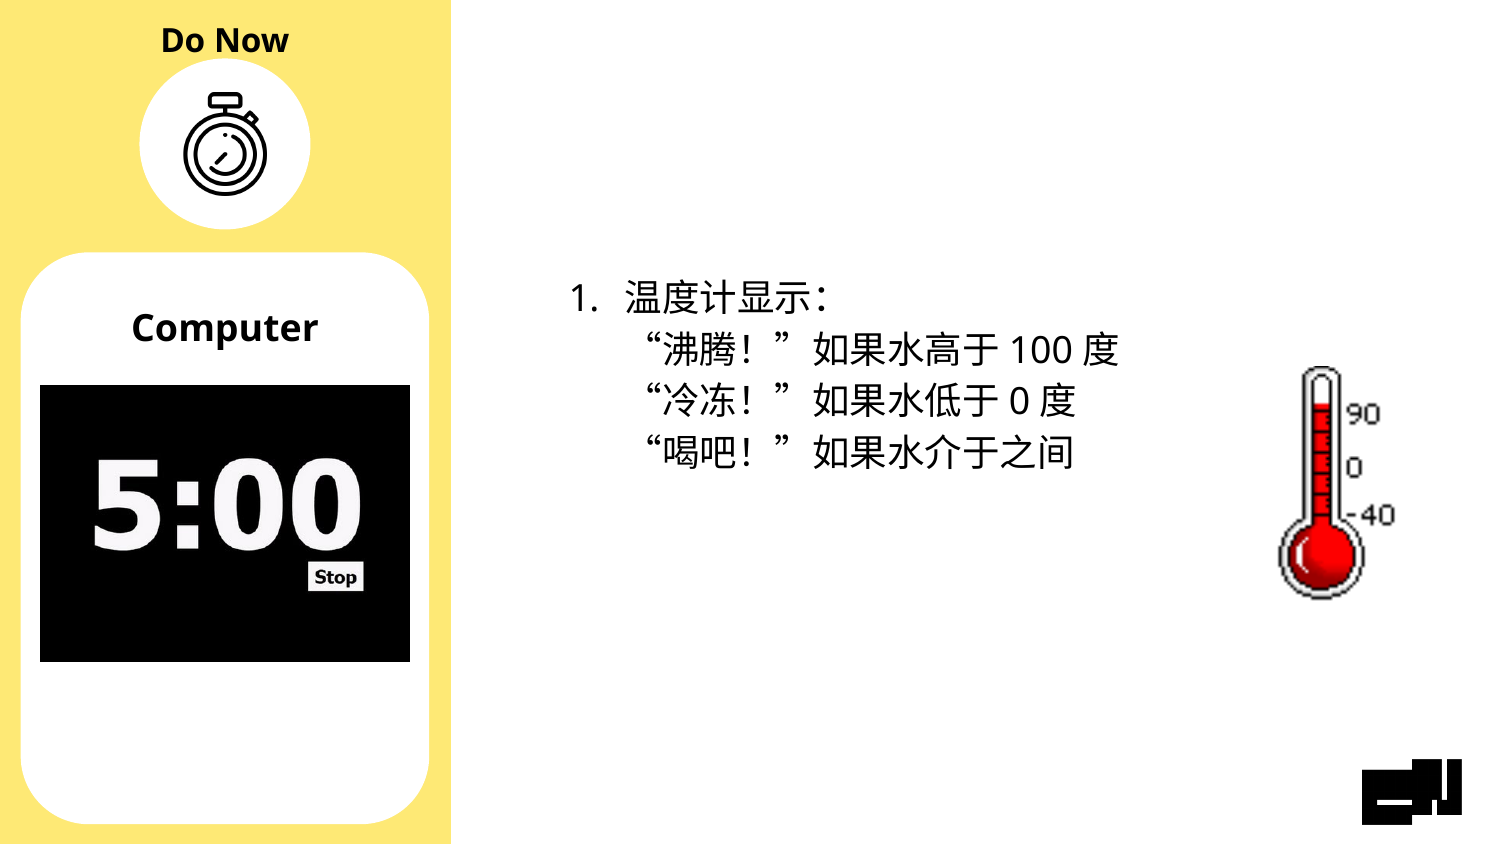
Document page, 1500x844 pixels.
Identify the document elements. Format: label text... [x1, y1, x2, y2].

picture [1362, 759, 1462, 825]
picture [40, 384, 410, 662]
picture [1247, 366, 1411, 648]
text_box Computer [107, 288, 343, 376]
picture [173, 92, 277, 196]
title 温度计显示： “沸腾！”如果水高于100度 “冷冻！”如果水低于0度 “喝吧！”如果水介于之间 [534, 252, 1186, 763]
